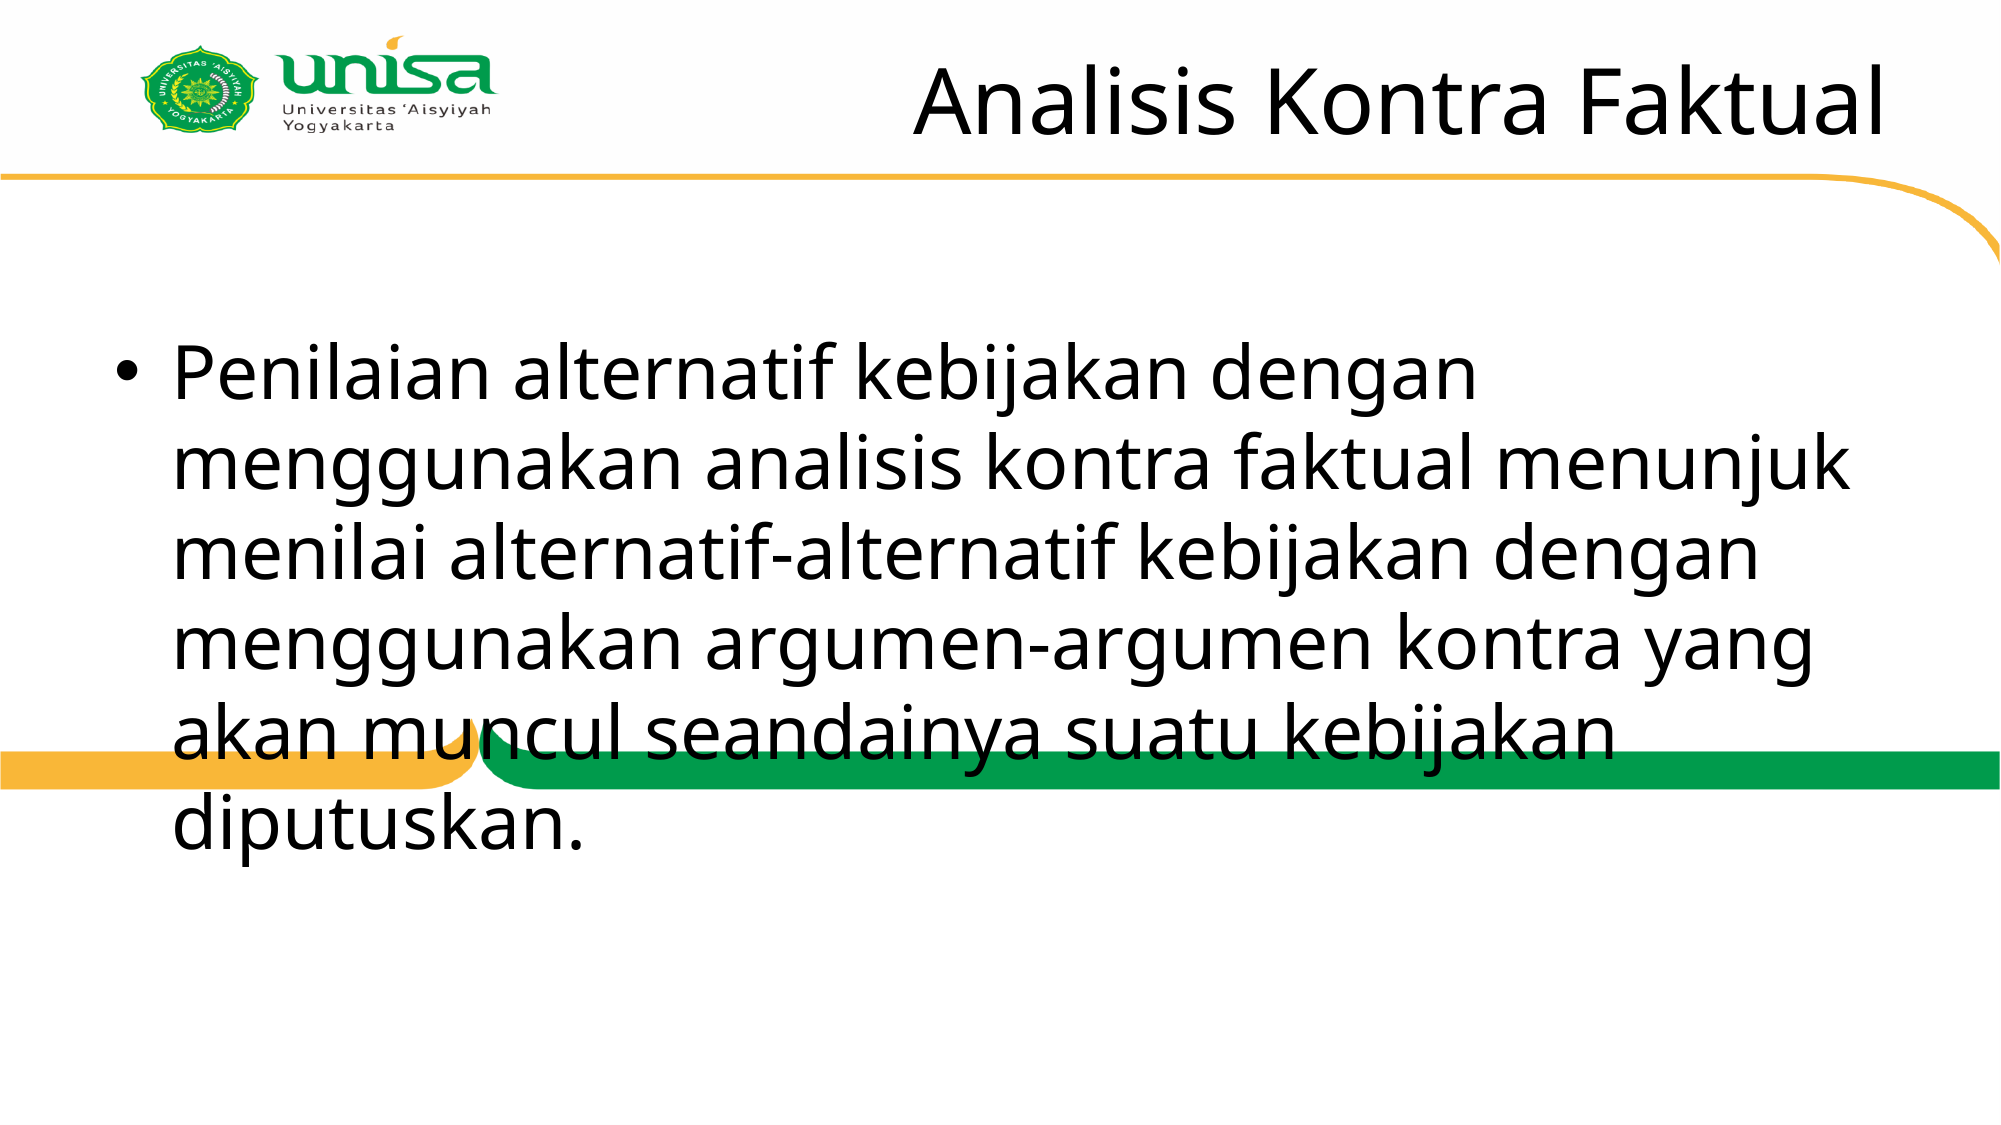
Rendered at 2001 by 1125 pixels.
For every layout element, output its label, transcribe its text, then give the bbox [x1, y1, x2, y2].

list Penilaian alternatif kebijakan dengan menggunakan analisis kontra faktual menunjuk menilai alternatif-alternatif kebijakan dengan menggunakan argumen-argumen kontra yang akan muncul seandainya suatu kebijakan diputuskan. [99, 317, 1900, 1038]
picture [0, 0, 2000, 266]
title Analisis Kontra Faktual [104, 35, 1905, 223]
picture [0, 714, 2000, 1125]
